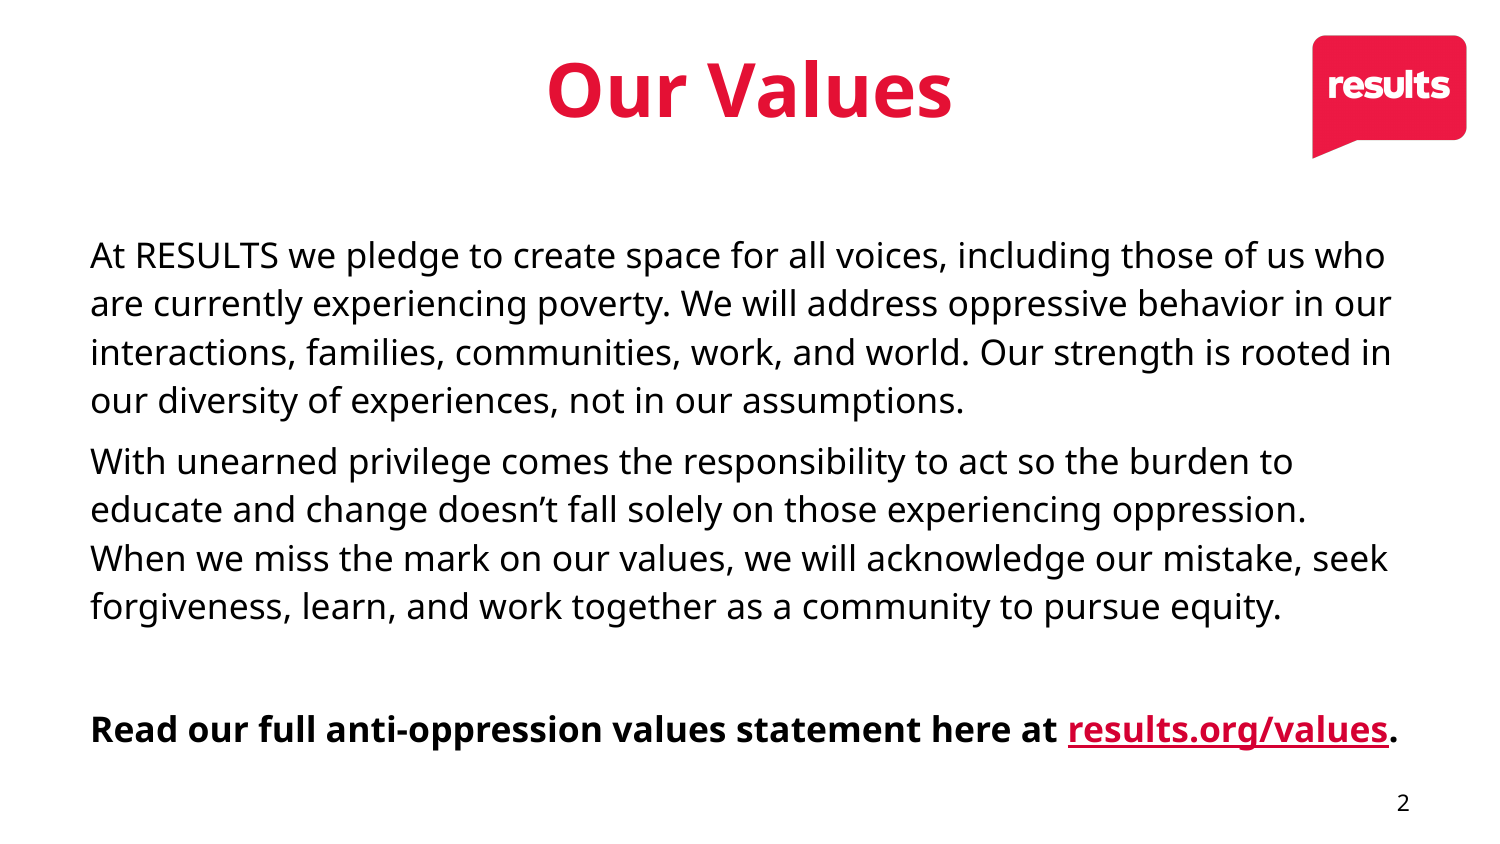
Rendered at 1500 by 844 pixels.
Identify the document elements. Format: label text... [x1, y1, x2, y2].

list At RESULTS we pledge to create space for all voices, including those of us who are currently experiencing poverty. We will address oppressive behavior in our interactions, families, communities, work, and world. Our strength is rooted in our diversity of experiences, not in our assumptions. With unearned privilege comes the responsibility to act so the burden to educate and change doesn’t fall solely on those experiencing oppression. When we miss the mark on our values, we will acknowledge our mistake, seek forgiveness, learn, and work together as a community to pursue equity. Read our full anti-oppression values statement here at results.org/values. [75, 219, 1425, 776]
slide_number 2 [1074, 782, 1425, 827]
picture [1289, 13, 1490, 175]
title Our Values [142, 16, 1358, 158]
